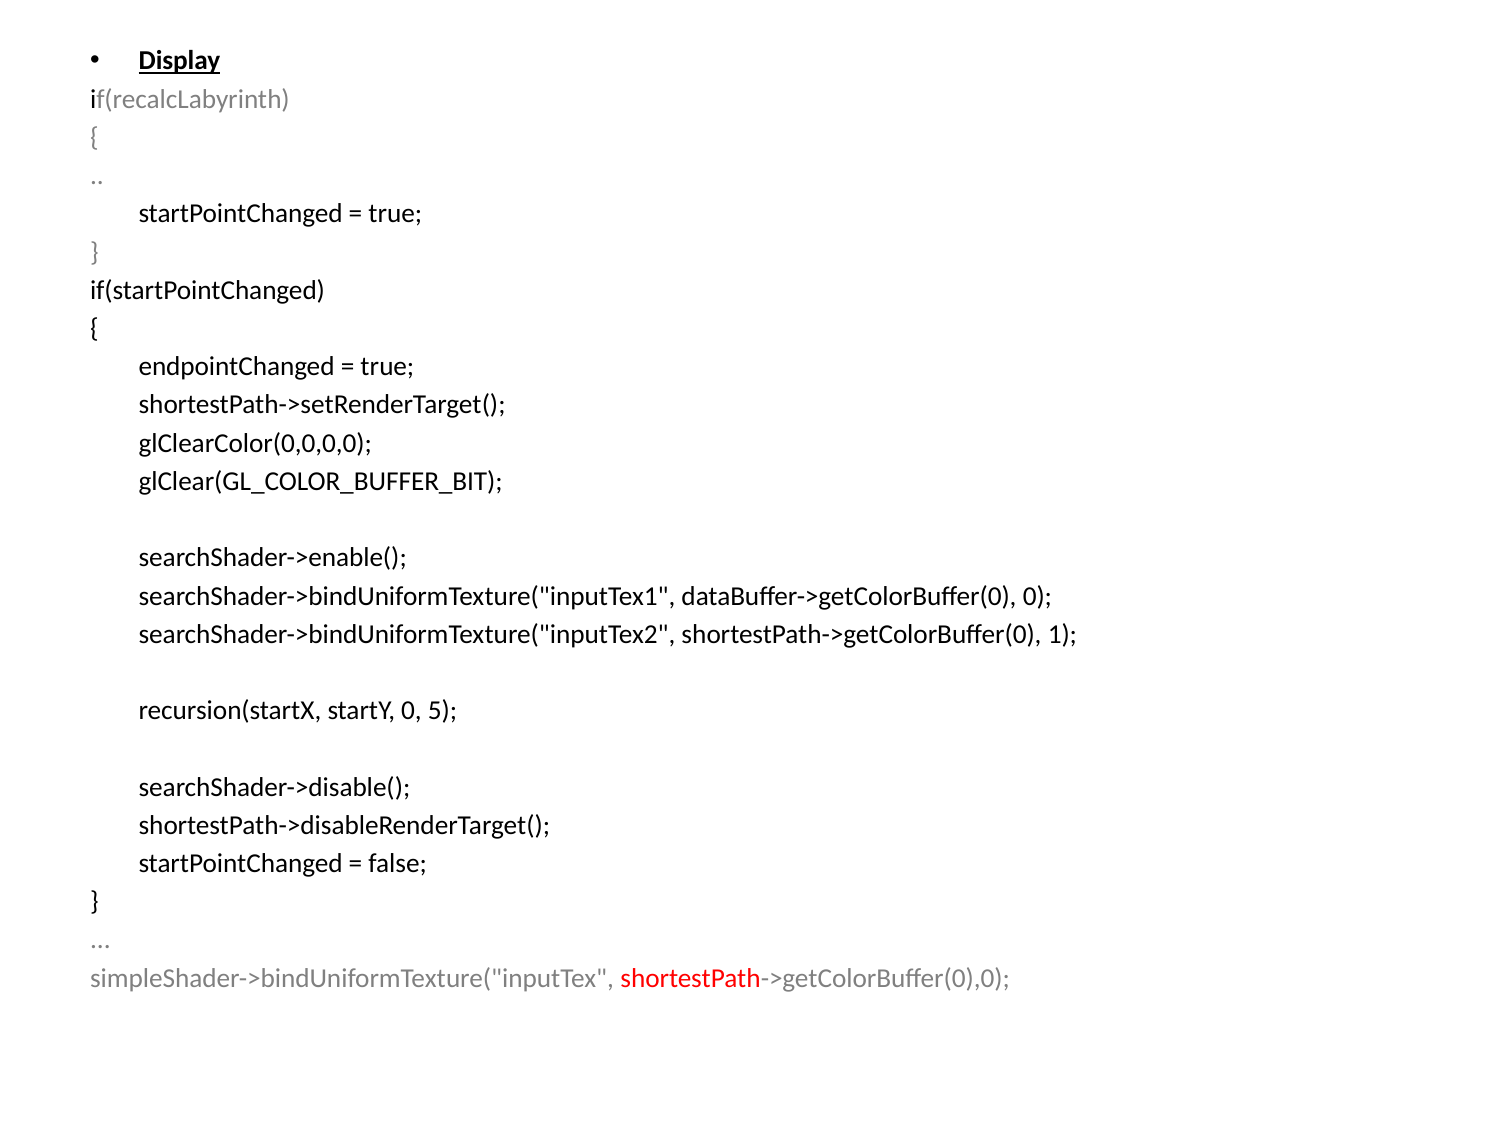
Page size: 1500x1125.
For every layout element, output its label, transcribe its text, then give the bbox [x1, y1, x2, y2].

list Display if(recalcLabyrinth) { .. startPointChanged = true; } if(startPointChanged) { endpointChanged = true; shortestPath->setRenderTarget(); glClearColor(0,0,0,0); glClear(GL_COLOR_BUFFER_BIT); searchShader->enable(); searchShader->bindUniformTexture("inputTex1", dataBuffer->getColorBuffer(0), 0); searchShader->bindUniformTexture("inputTex2", shortestPath->getColorBuffer(0), 1); recursion(startX, startY, 0, 5); searchShader->disable(); shortestPath->disableRenderTarget(); startPointChanged = false; } ... simpleShader->bindUniformTexture("inputTex", shortestPath->getColorBuffer(0),0); [75, 35, 1465, 1005]
